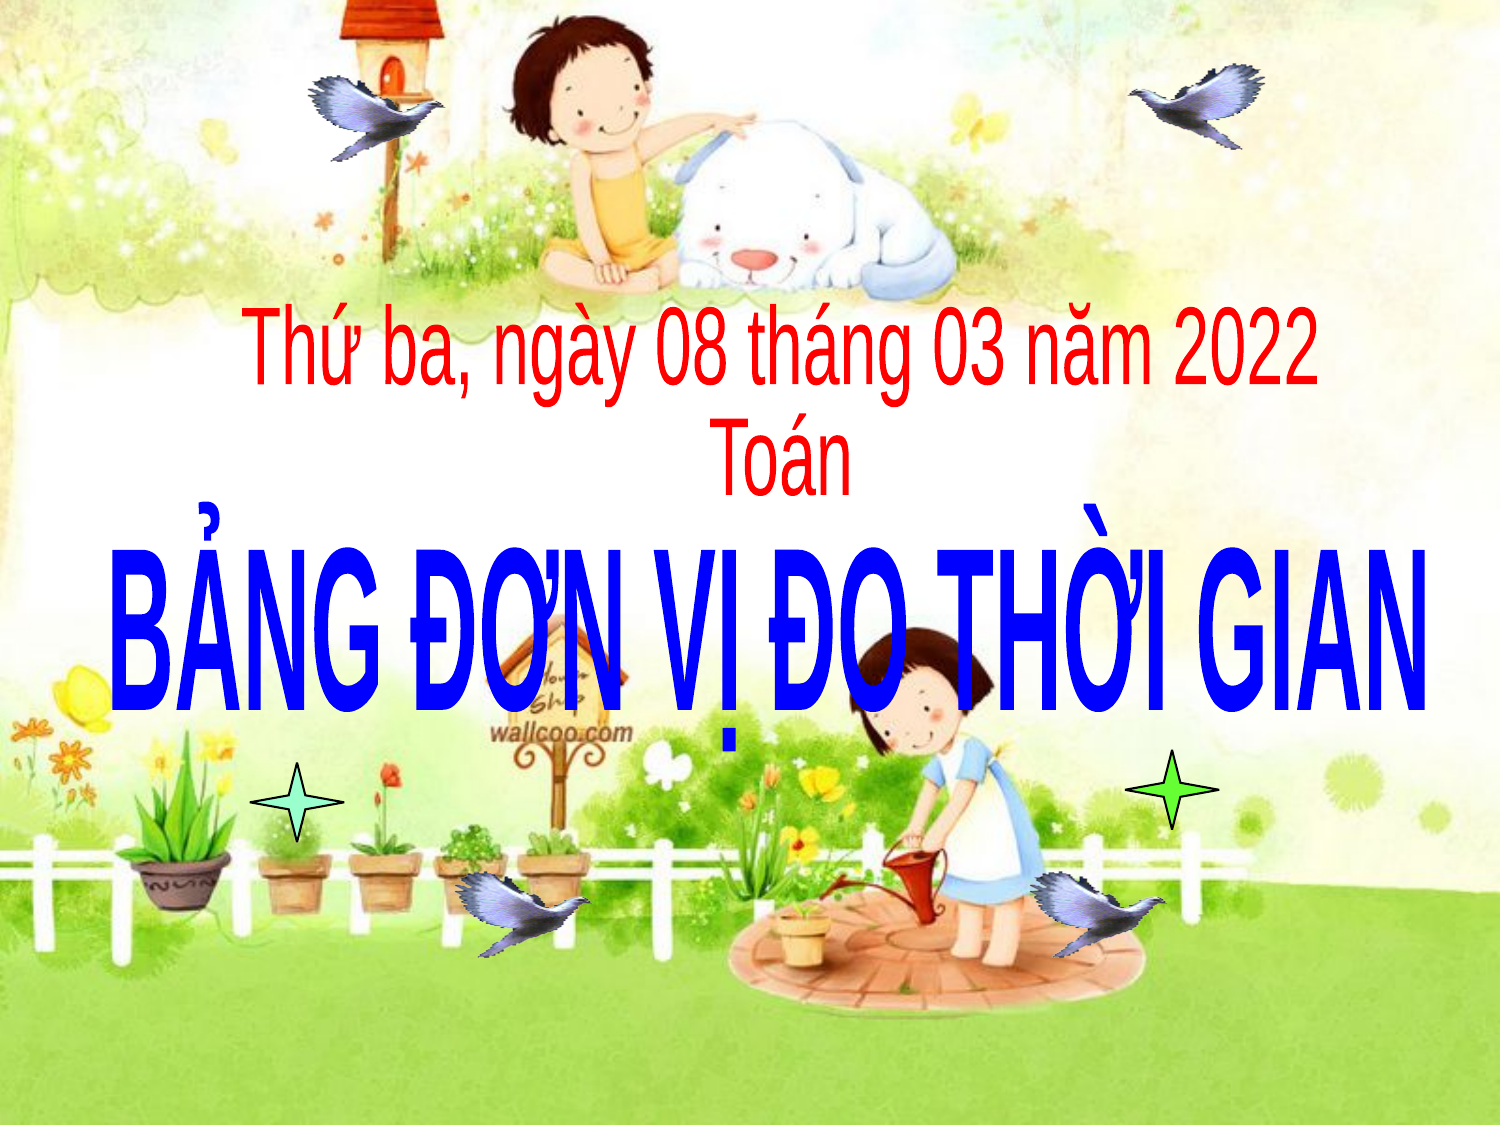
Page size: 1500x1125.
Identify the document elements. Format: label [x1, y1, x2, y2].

text_box [249, 762, 345, 843]
text_box [1124, 750, 1220, 830]
picture [0, 0, 1500, 1125]
